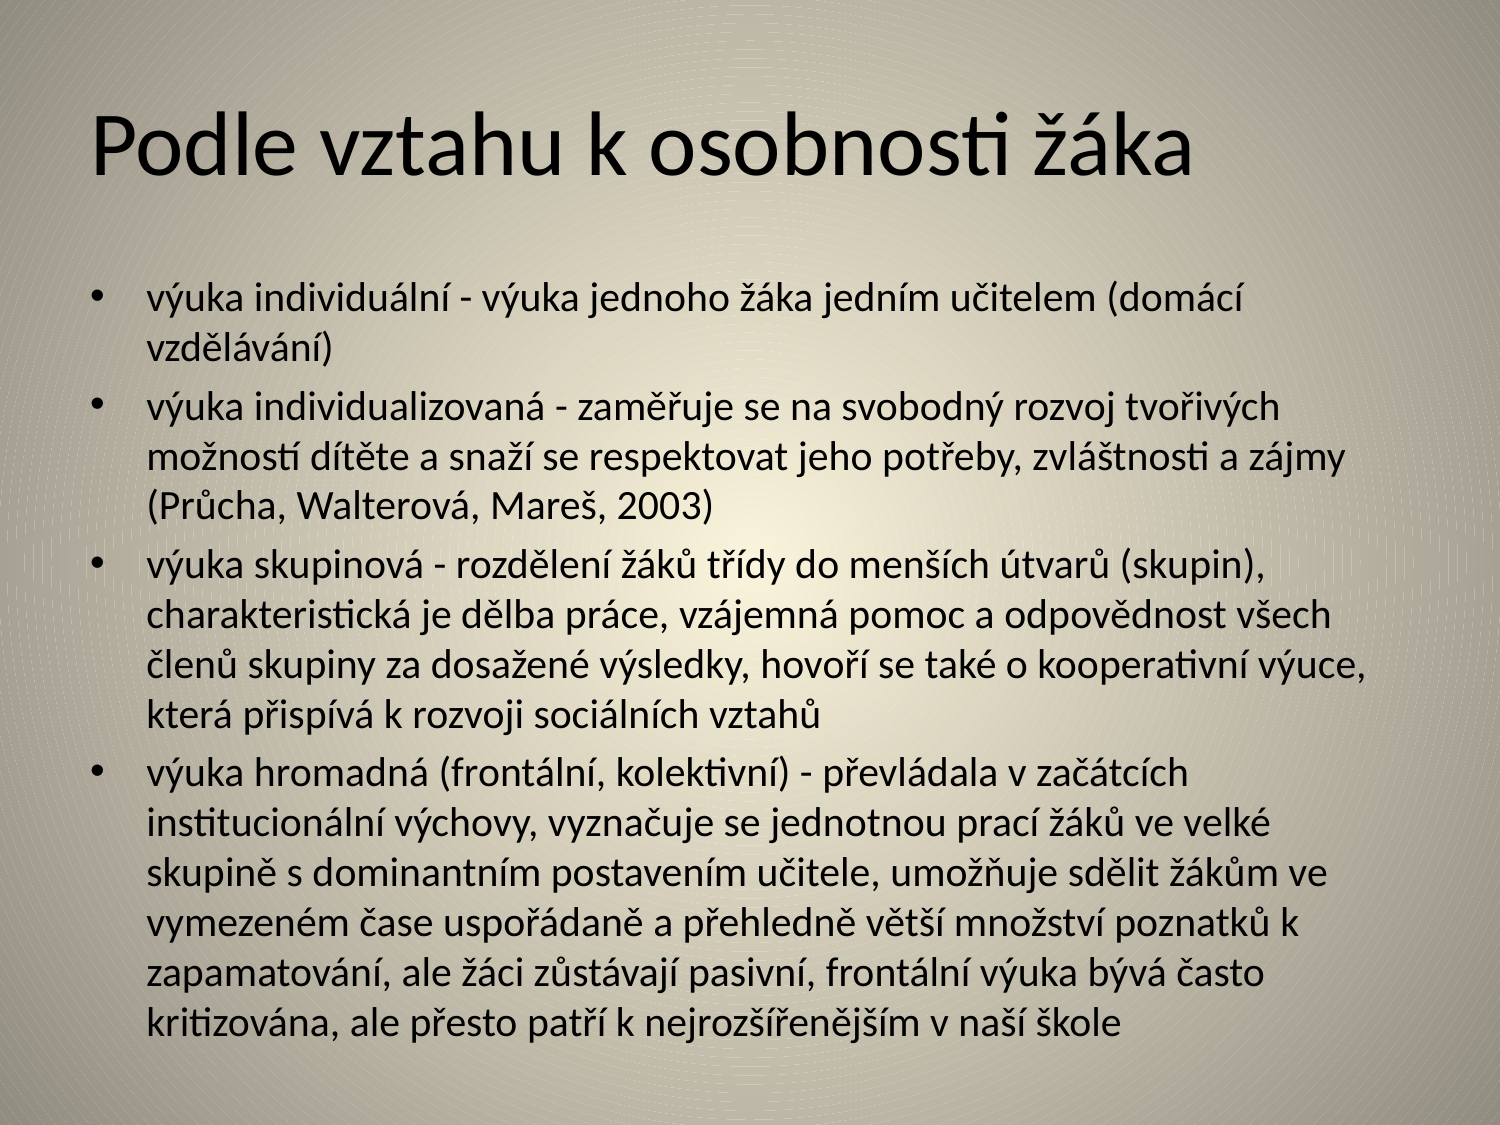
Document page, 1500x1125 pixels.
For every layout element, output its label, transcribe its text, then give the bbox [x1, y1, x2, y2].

title Podle vztahu k osobnosti žáka [74, 44, 1426, 233]
list výuka individuální - výuka jednoho žáka jedním učitelem (domácí vzdělávání) výuka individualizovaná - zaměřuje se na svobodný rozvoj tvořivých možností dítěte a snaží se respektovat jeho potřeby, zvláštnosti a zájmy (Průcha, Walterová, Mareš, 2003) výuka skupinová - rozdělení žáků třídy do menších útvarů (skupin), charakteristická je dělba práce, vzájemná pomoc a odpovědnost všech členů skupiny za dosažené výsledky, hovoří se také o kooperativní výuce, která přispívá k rozvoji sociálních vztahů výuka hromadná (frontální, kolektivní) - převládala v začátcích institucionální výchovy, vyznačuje se jednotnou prací žáků ve velké skupině s dominantním postavením učitele, umožňuje sdělit žákům ve vymezeném čase uspořádaně a přehledně větší množství poznatků k zapamatování, ale žáci zůstávají pasivní, frontální výuka bývá často kritizována, ale přesto patří k nejrozšířenějším v naší škole [74, 262, 1426, 1006]
